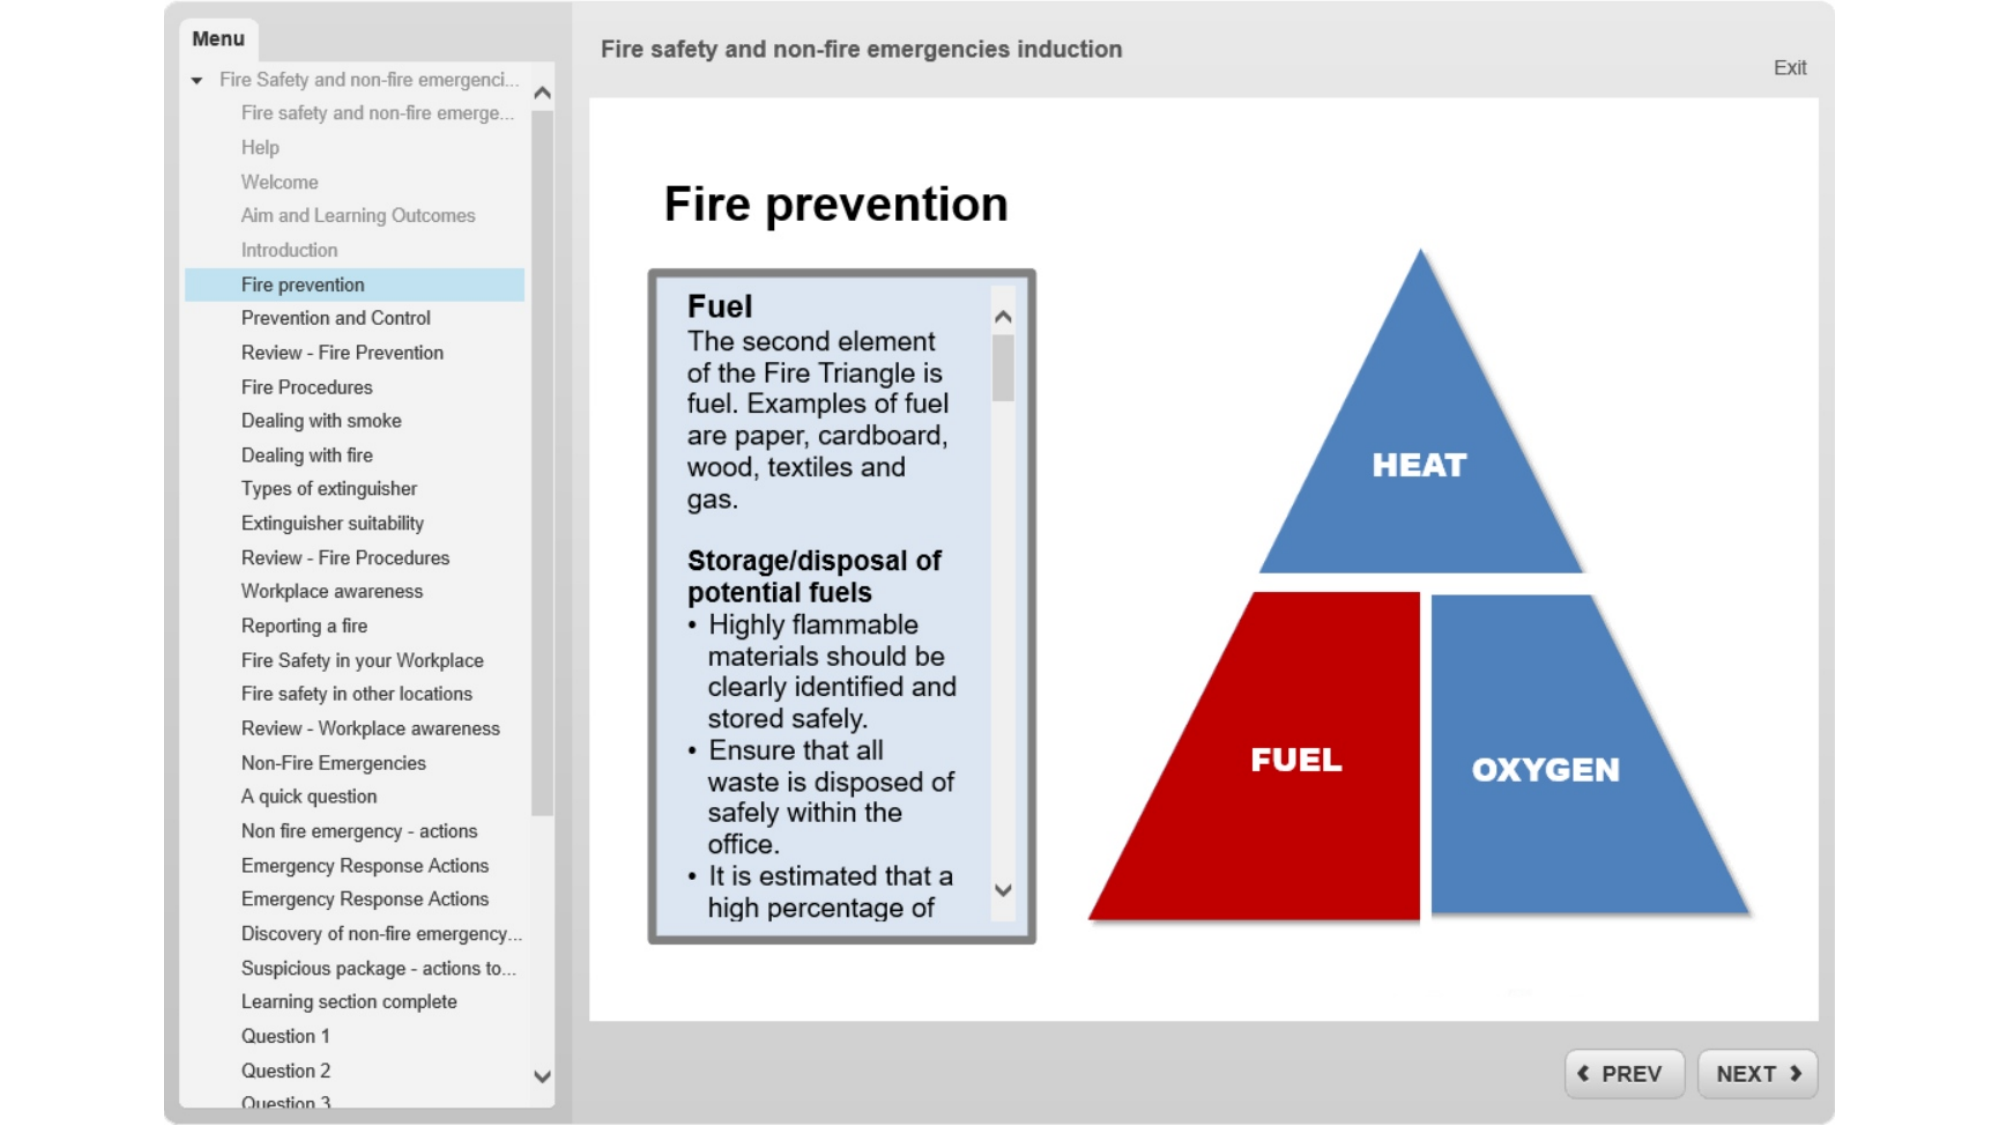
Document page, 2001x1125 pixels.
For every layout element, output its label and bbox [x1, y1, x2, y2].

picture [164, 0, 1835, 1125]
